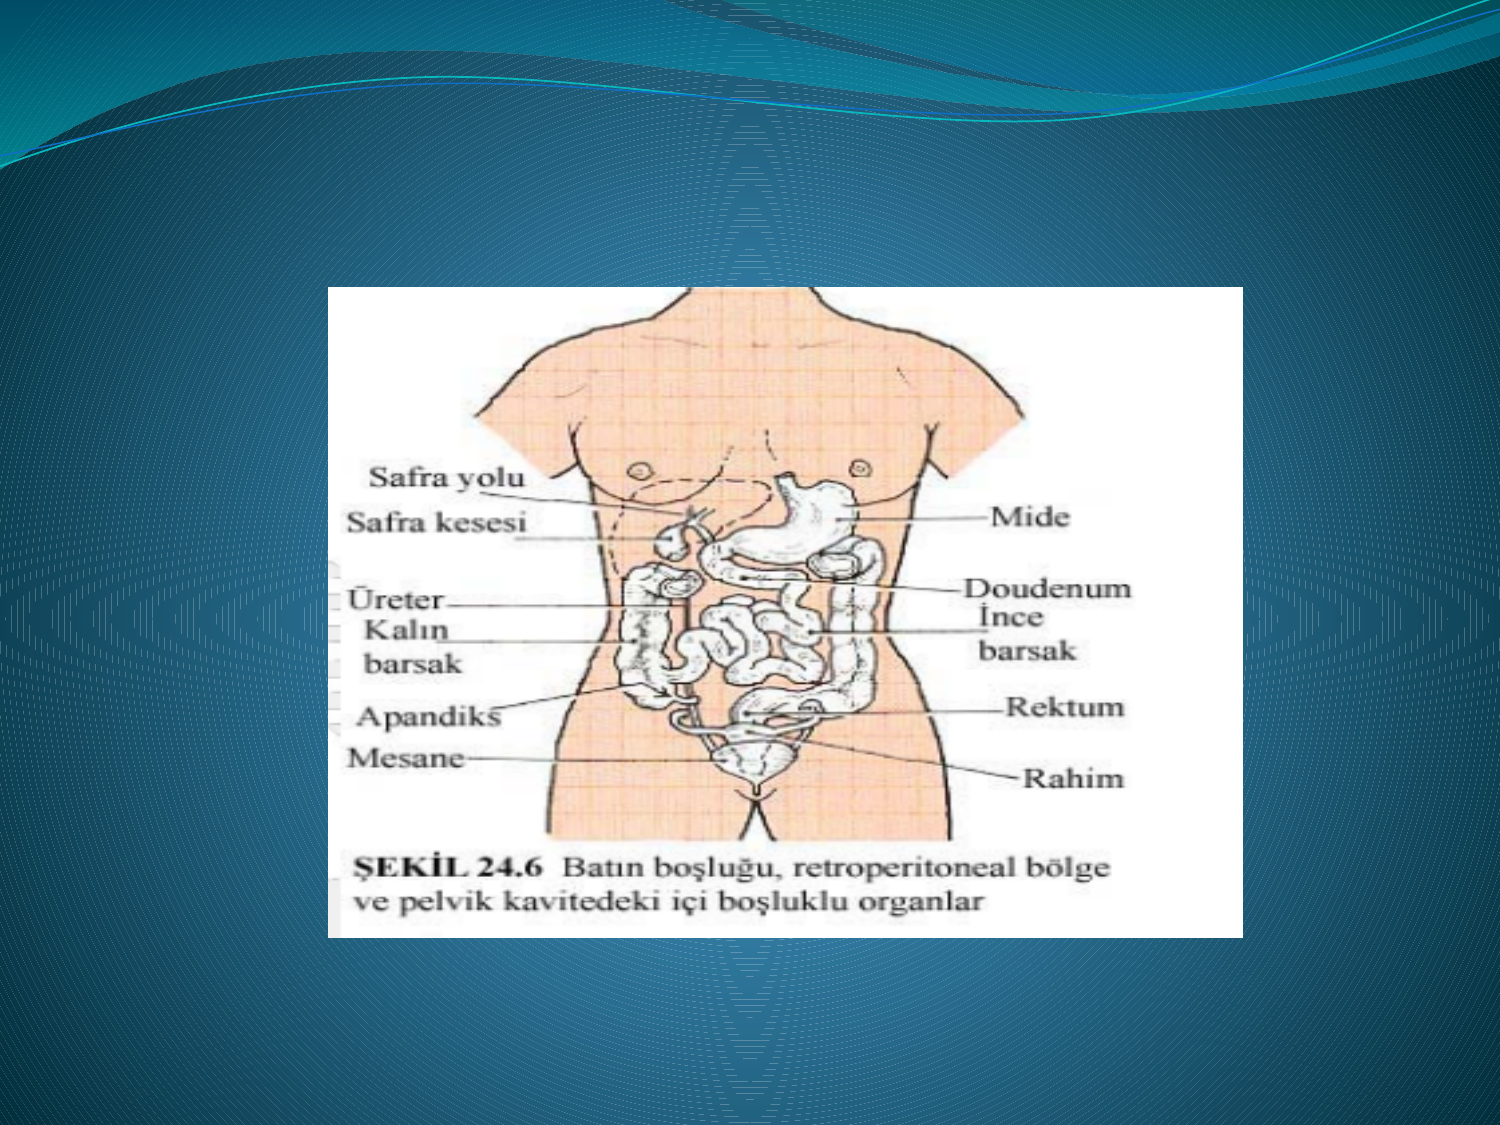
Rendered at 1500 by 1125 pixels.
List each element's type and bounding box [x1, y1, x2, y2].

picture [327, 287, 1243, 938]
